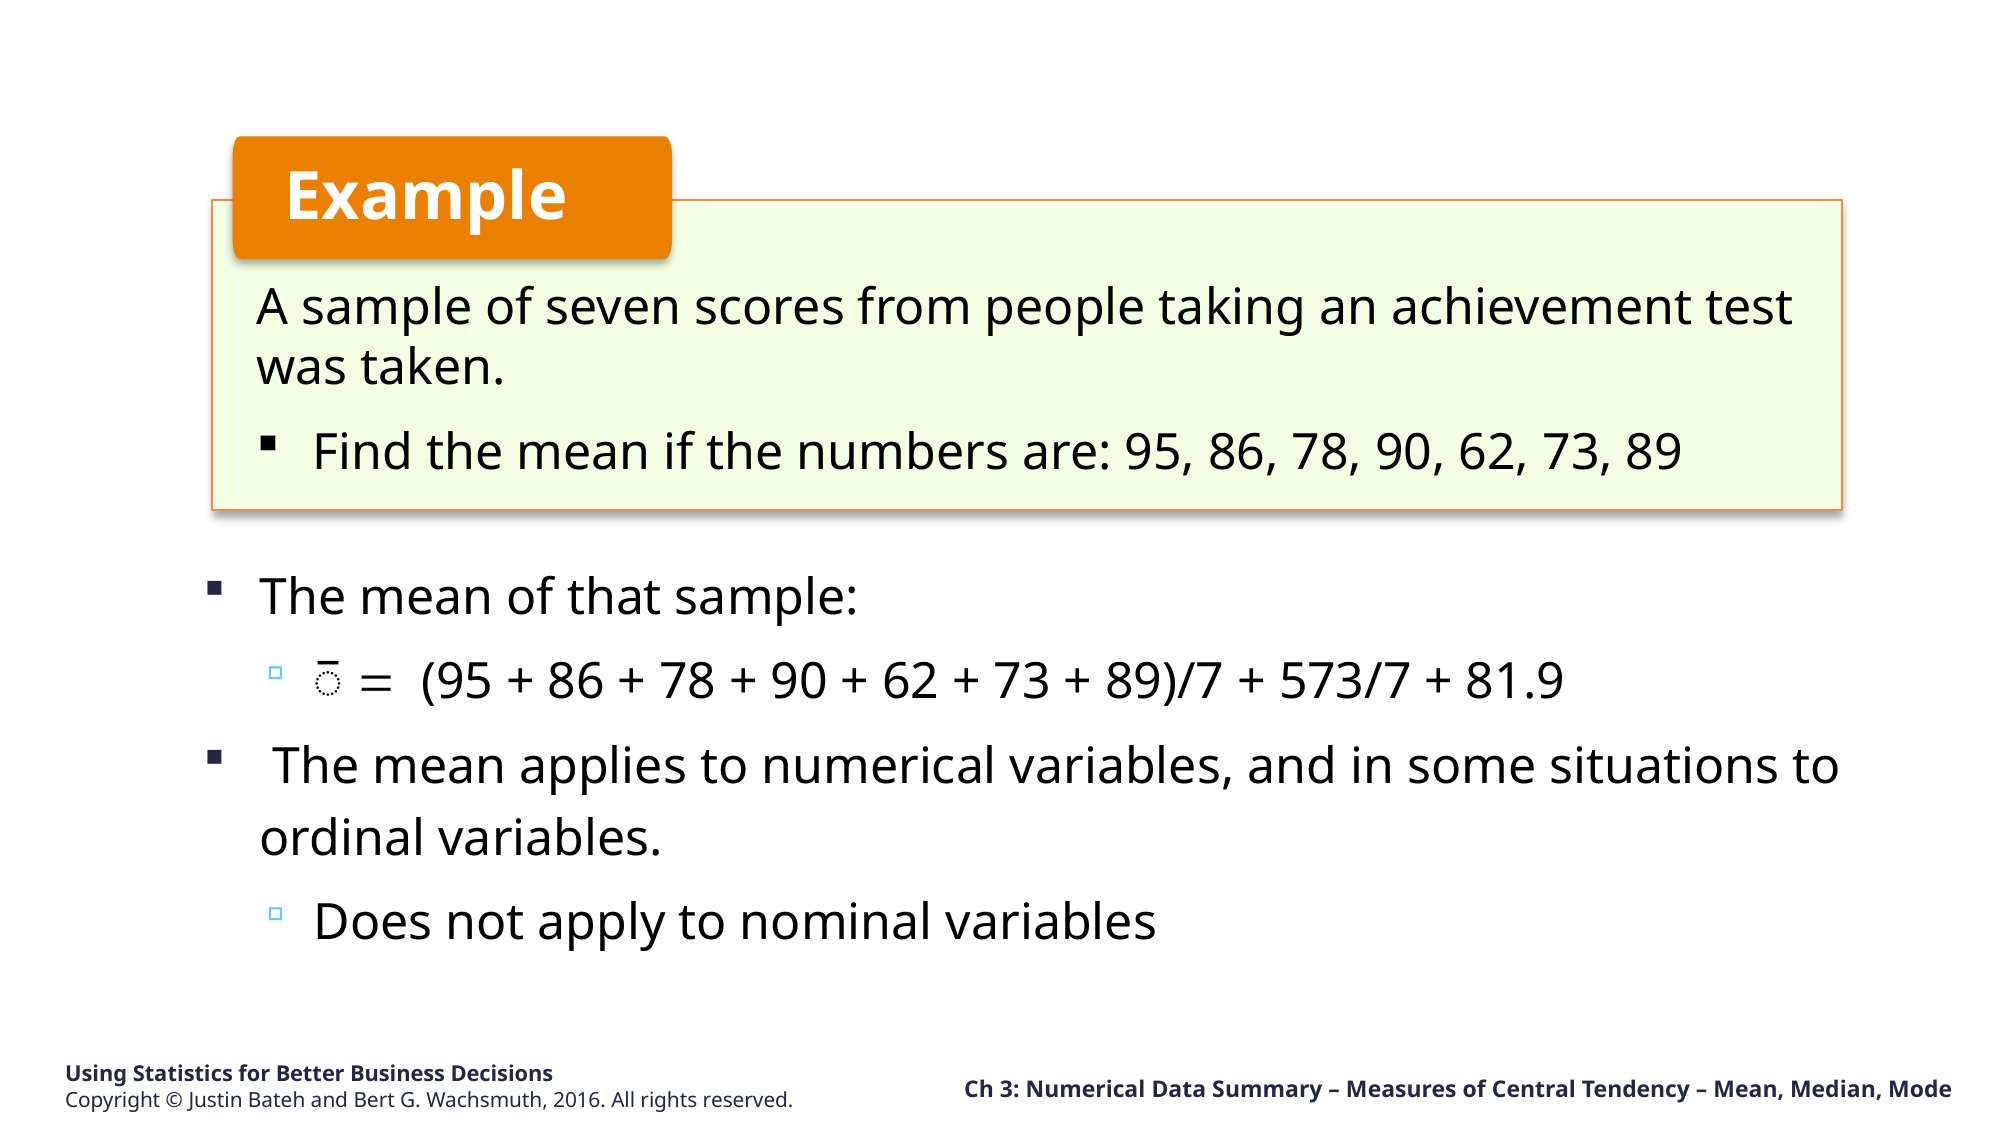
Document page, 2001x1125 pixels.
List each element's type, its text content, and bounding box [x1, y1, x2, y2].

text_box Example [232, 136, 673, 259]
text_box Ch 3: Numerical Data Summary – Measures of Central Tendency – Mean, Median, Mode [868, 1067, 1968, 1110]
text_box A sample of seven scores from people taking an achievement test was taken. Find the mean if the numbers are: 95, 86, 78, 90, 62, 73, 89 [211, 199, 1843, 511]
